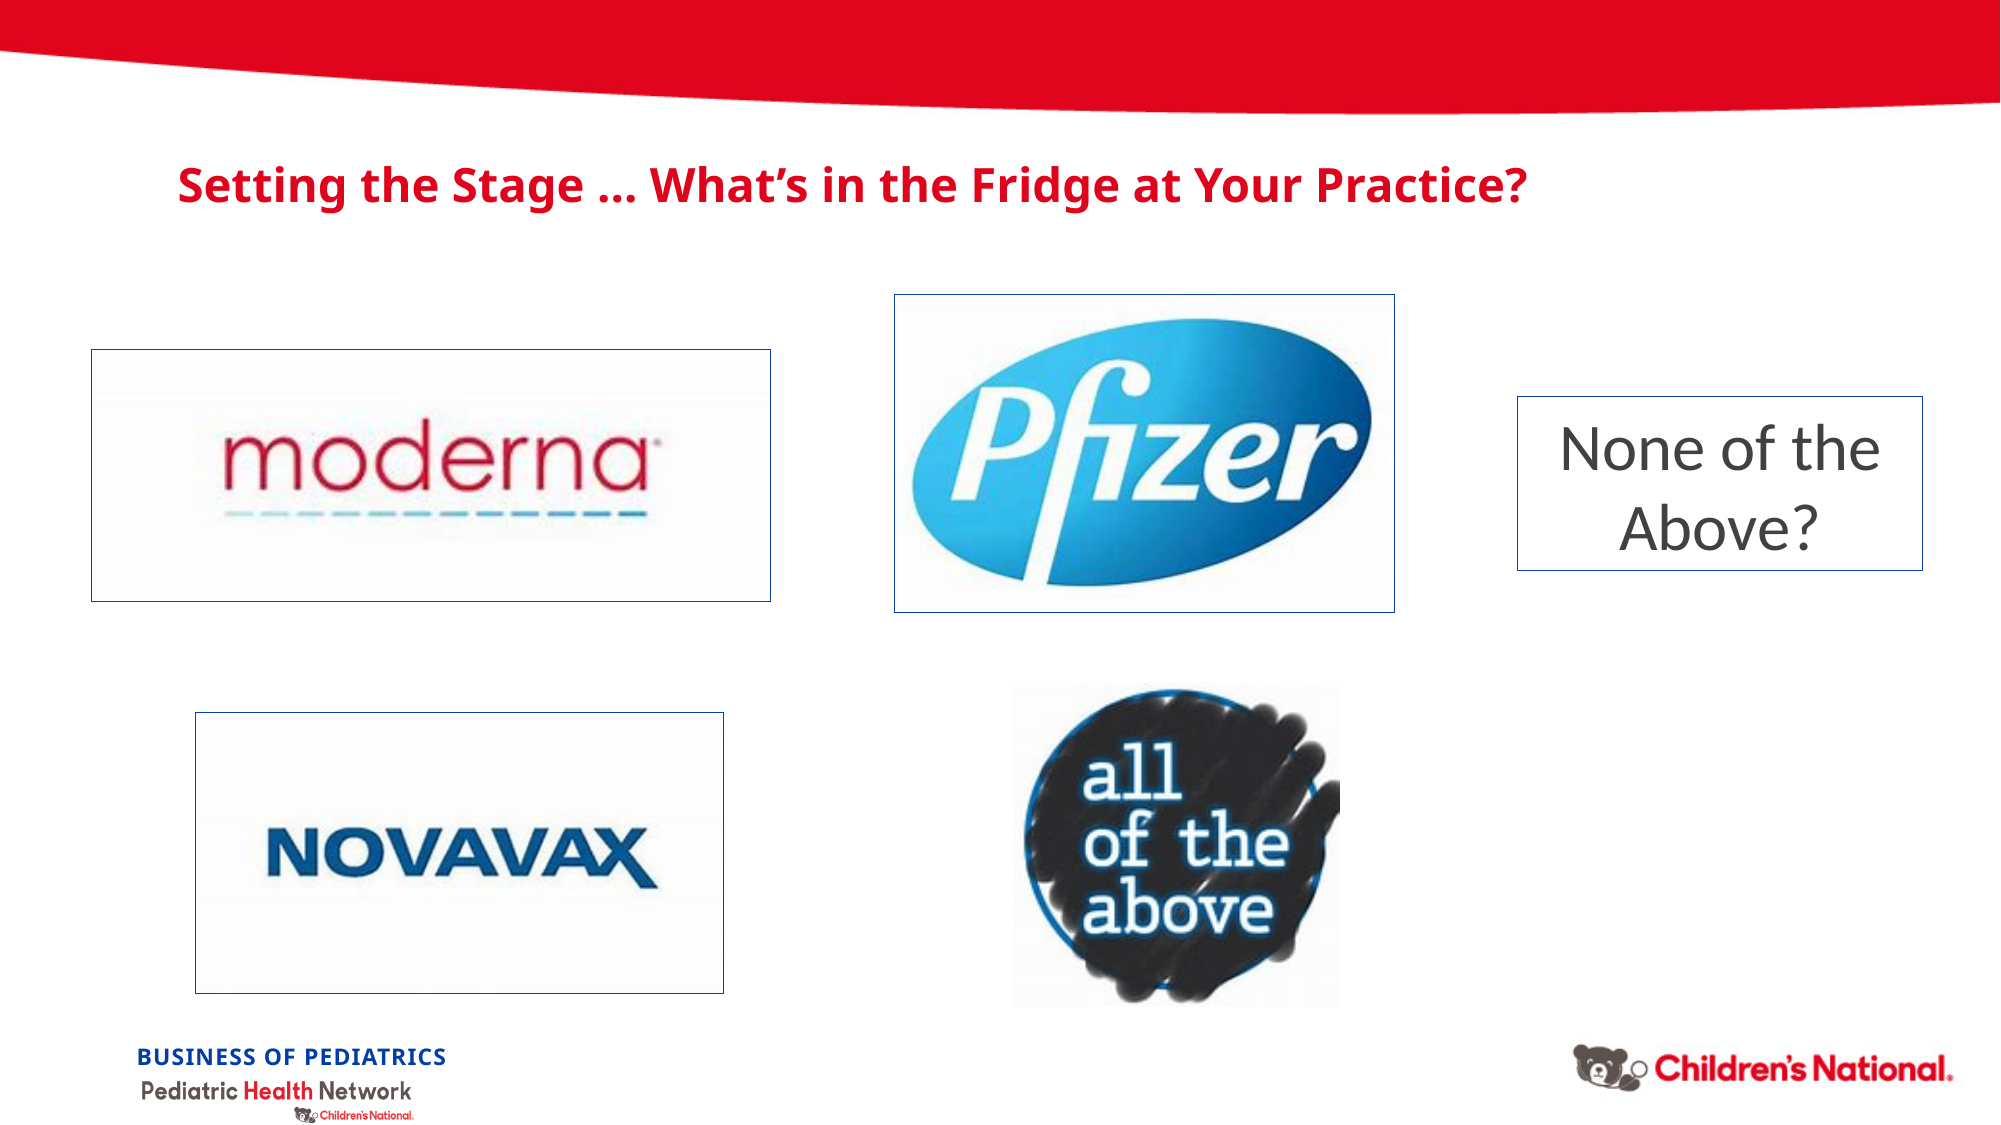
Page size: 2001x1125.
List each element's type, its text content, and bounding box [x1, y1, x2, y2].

list Setting the Stage … What’s in the Fridge at Your Practice? [162, 144, 1888, 225]
list [91, 280, 959, 770]
picture [0, 0, 2001, 1125]
text_box None of the Above? [1517, 396, 1923, 571]
